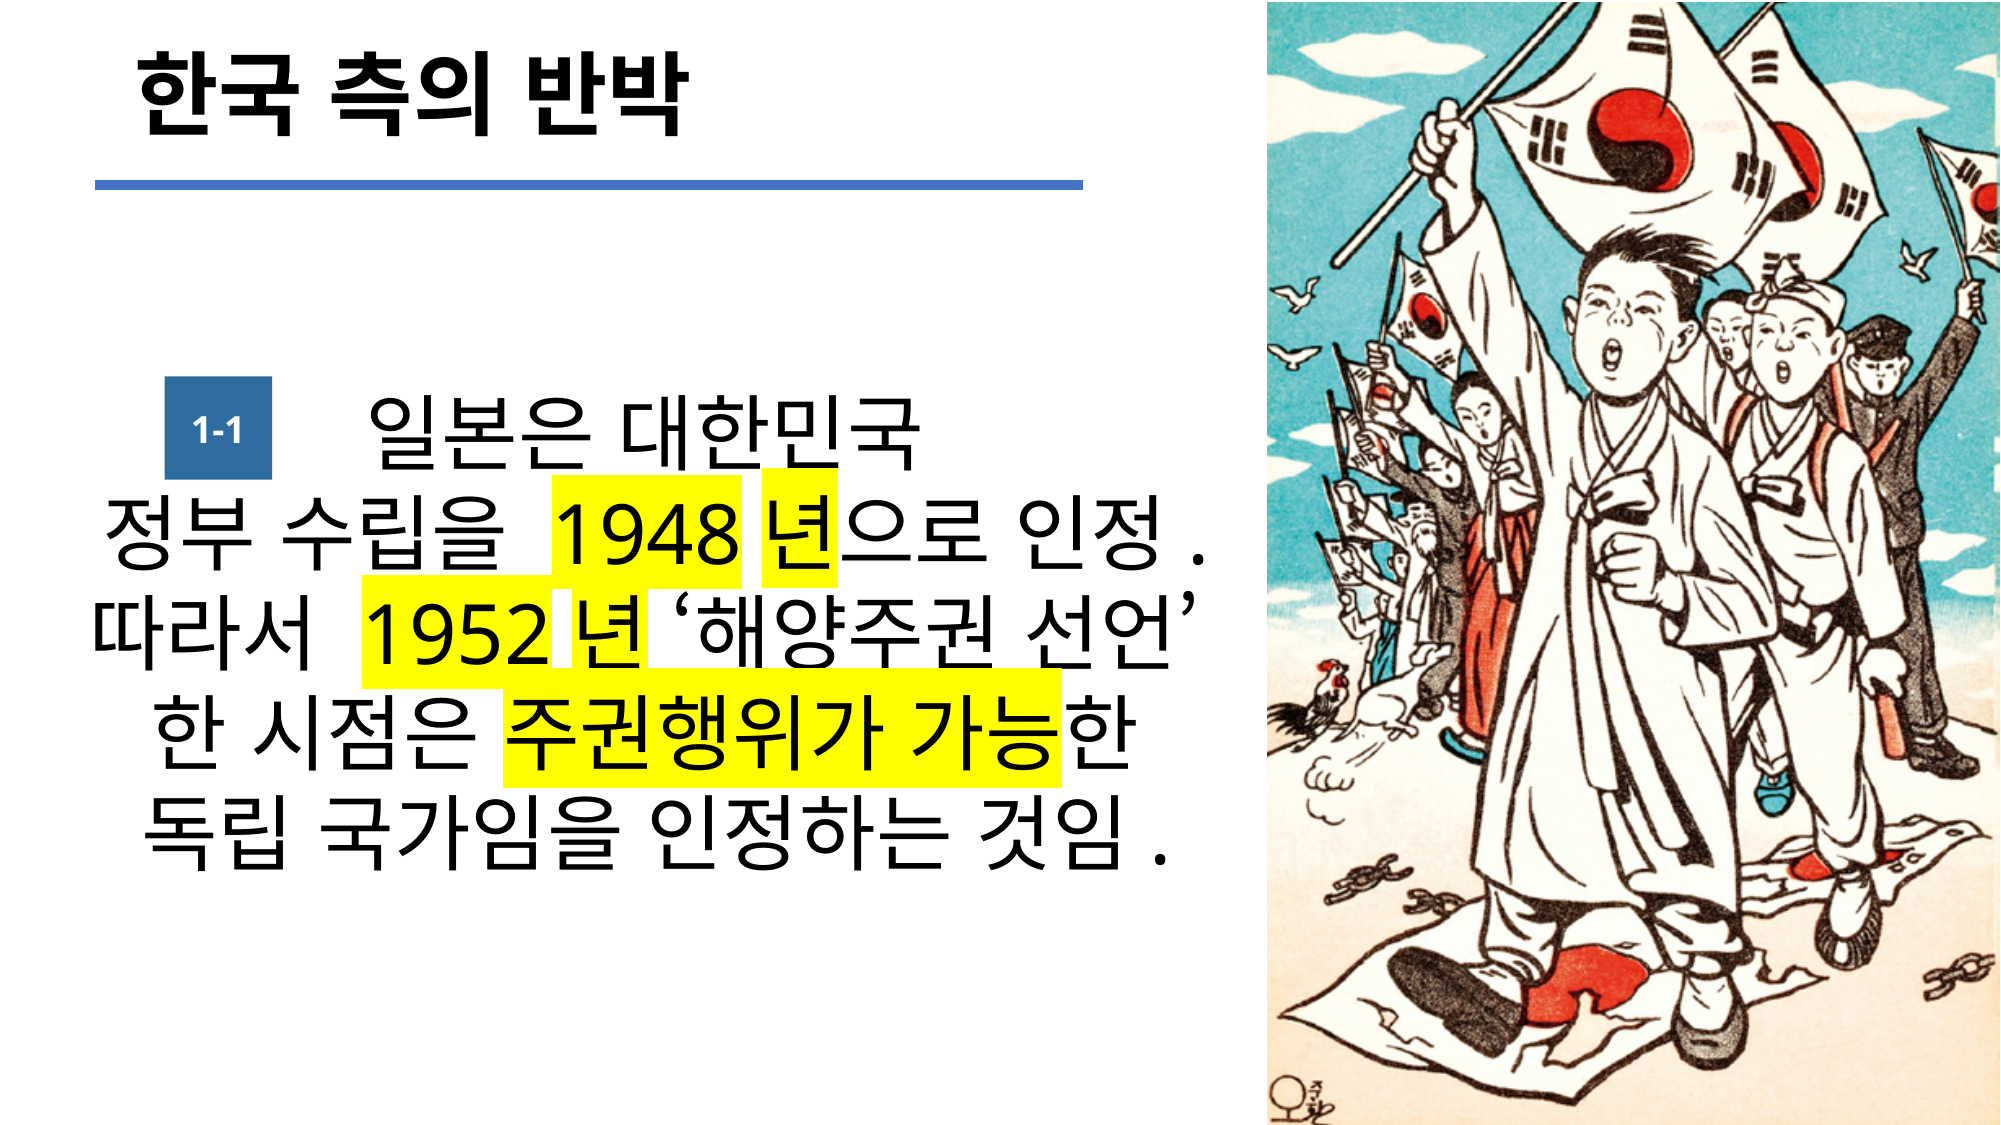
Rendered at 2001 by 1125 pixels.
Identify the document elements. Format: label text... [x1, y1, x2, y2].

picture [1267, 2, 2000, 1125]
text_box 한국 측의 반박 [119, 29, 708, 155]
text_box 일본은 대한민국 정부 수립을 1948년으로 인정. 따라서 1952년 ‘해양주권 선언’ 한 시점은 주권행위가 가능한 독립 국가임을 인정하는 것임. [44, 373, 1267, 889]
